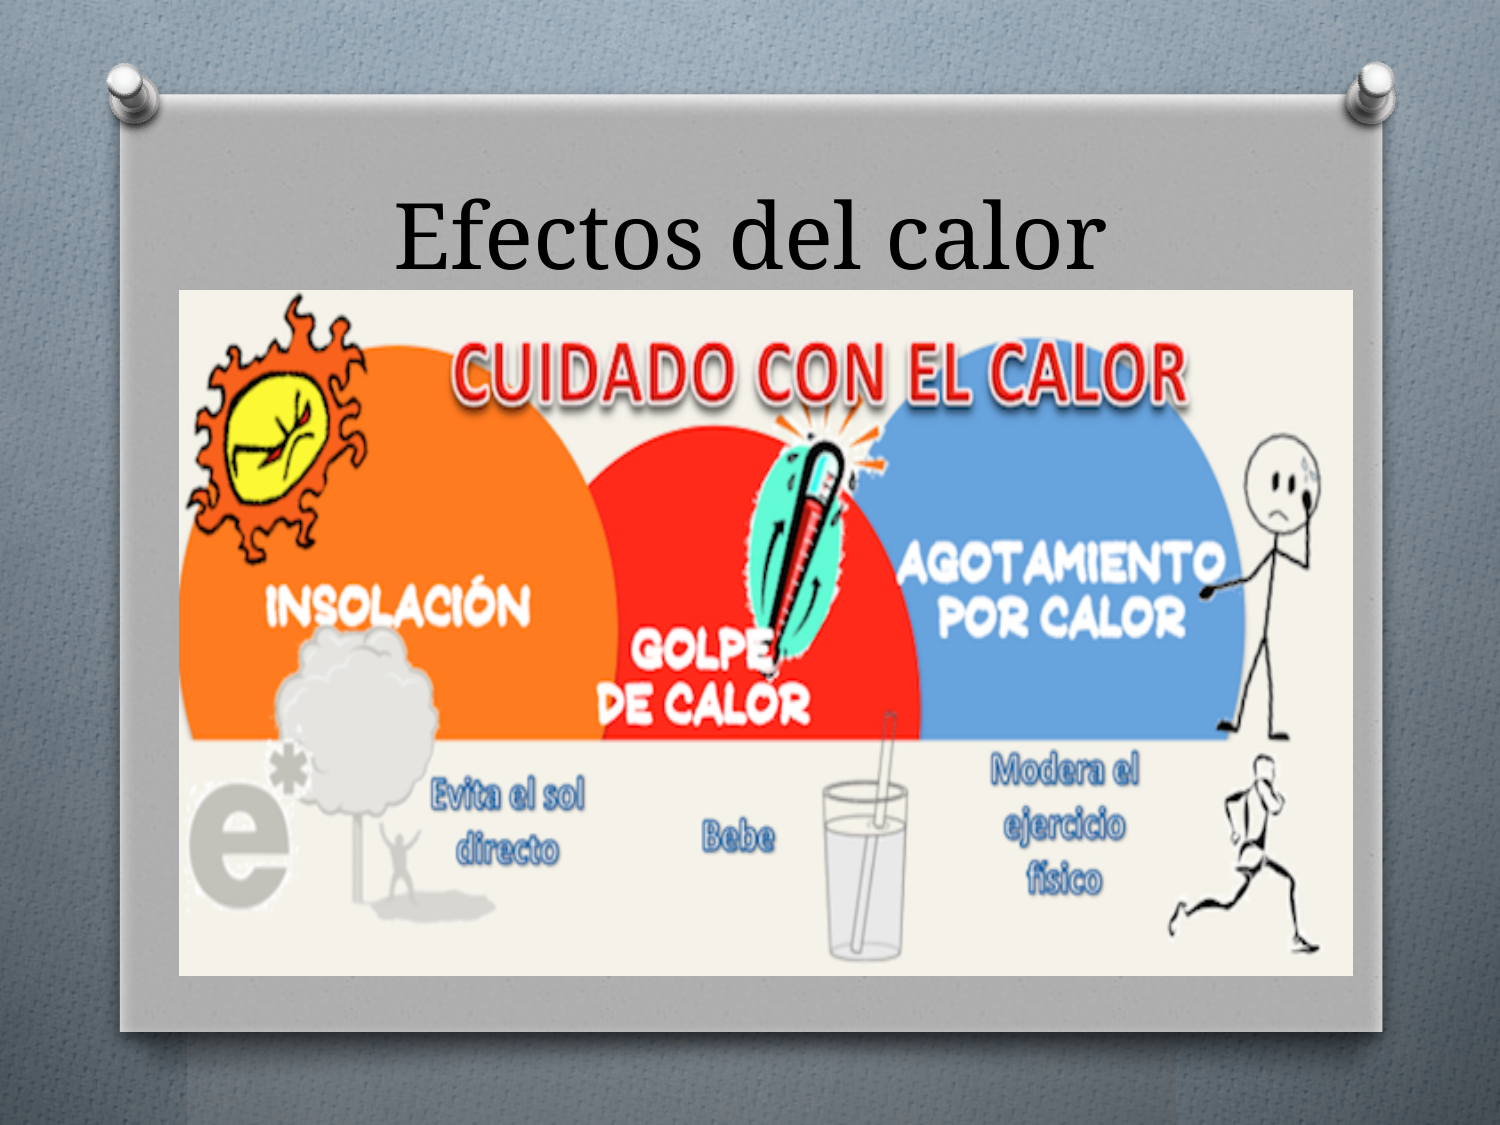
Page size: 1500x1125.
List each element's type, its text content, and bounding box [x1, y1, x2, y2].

title Efectos del calor [179, 134, 1323, 290]
picture [75, 29, 198, 153]
picture [1317, 35, 1439, 156]
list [179, 290, 1353, 977]
